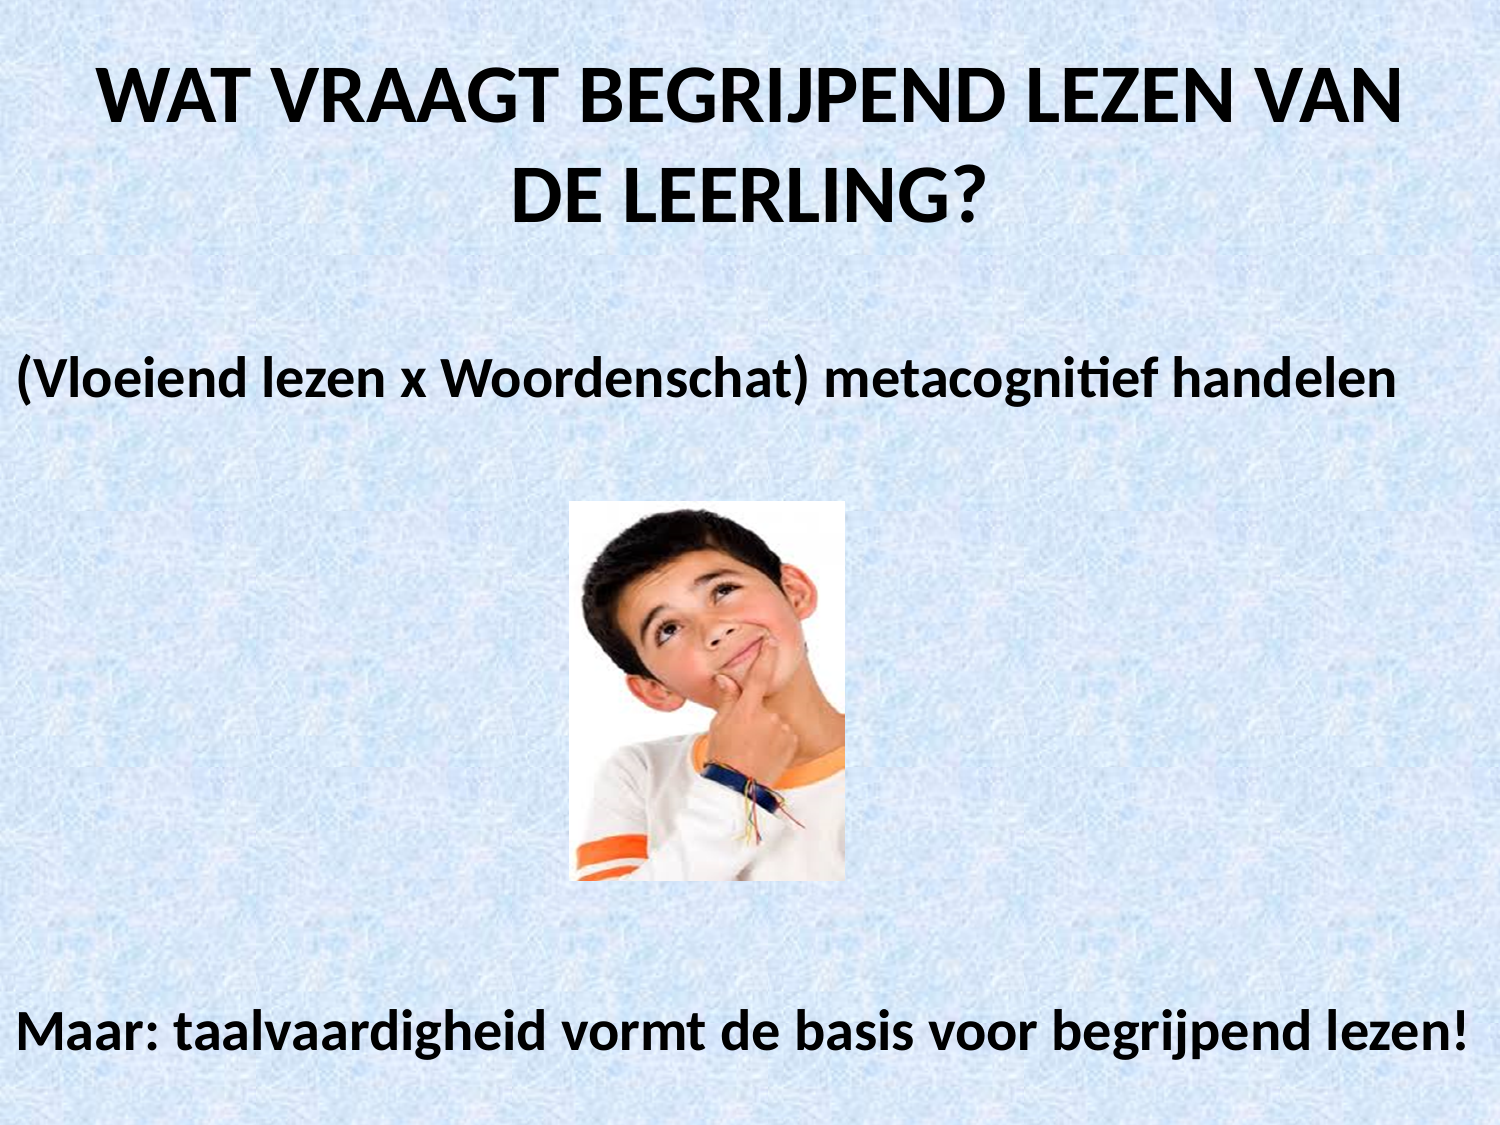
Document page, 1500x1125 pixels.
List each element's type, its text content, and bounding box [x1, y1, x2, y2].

title WAT VRAAGT BEGRIJPEND LEZEN VAN DE LEERLING? [75, 45, 1425, 233]
picture [569, 501, 845, 882]
picture [0, 0, 1500, 239]
list (Vloeiend lezen x Woordenschat) metacognitief handelen Maar: taalvaardigheid vormt de basis voor begrijpend lezen! [0, 239, 1500, 982]
picture [0, 982, 1500, 1125]
